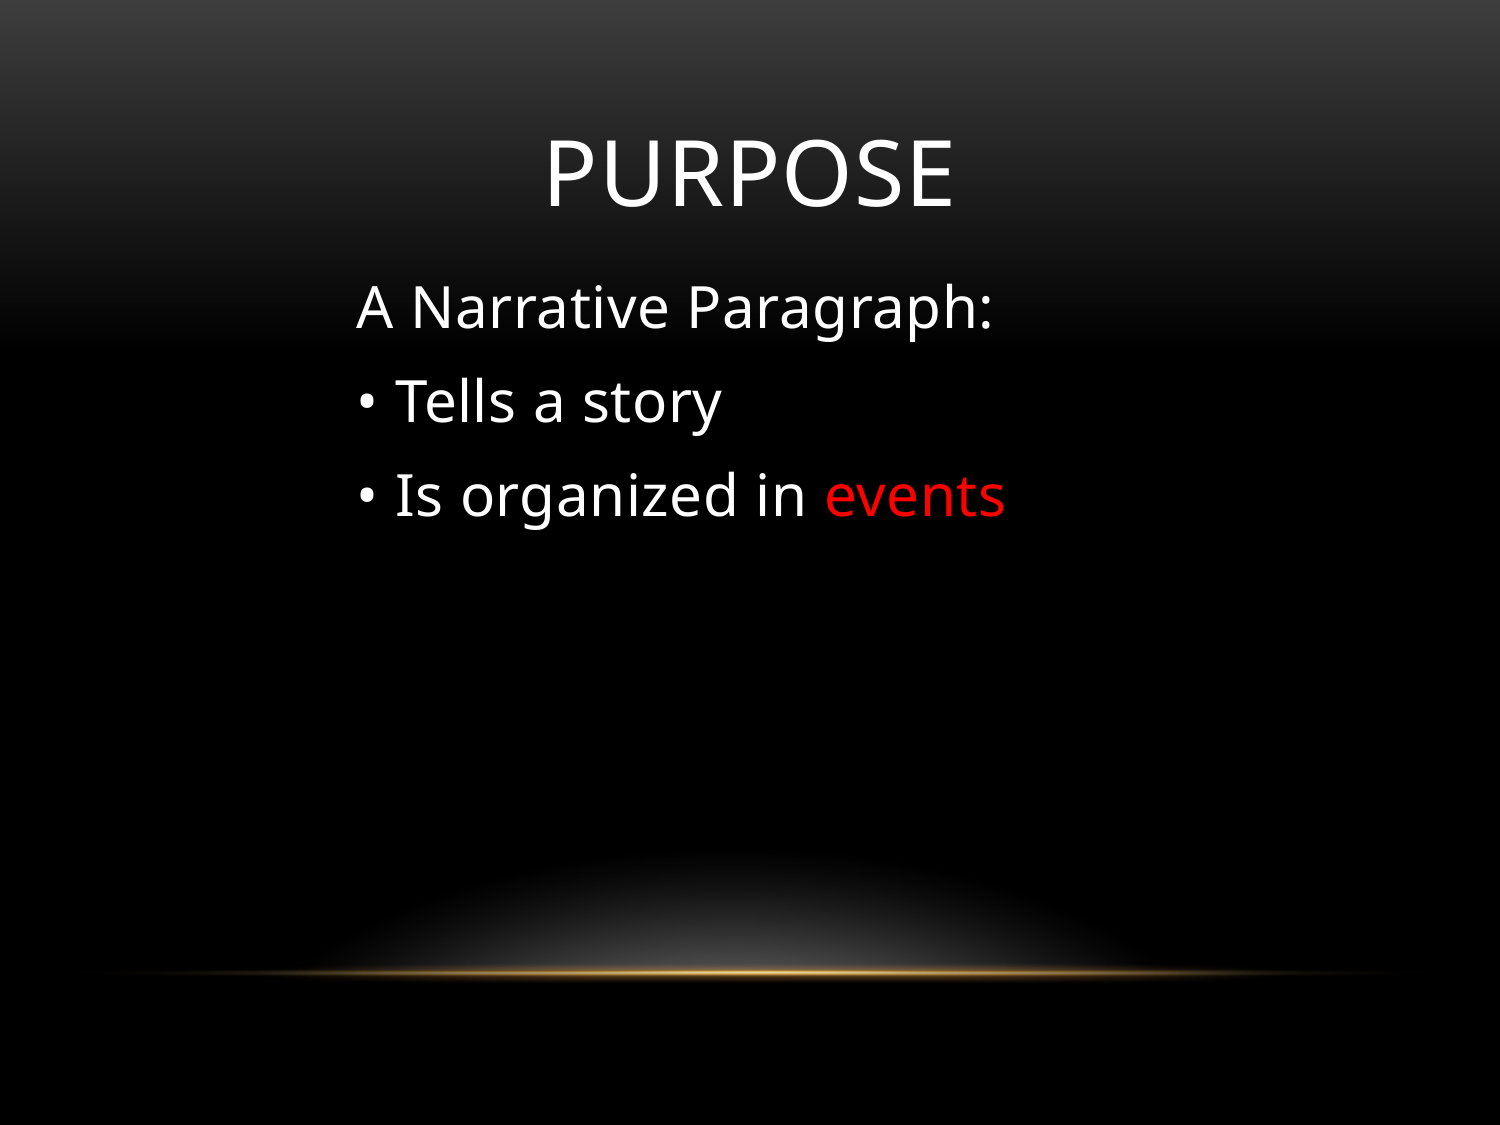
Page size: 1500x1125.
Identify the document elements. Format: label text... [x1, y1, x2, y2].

picture [0, 0, 1500, 1125]
list A Narrative Paragraph: • Tells a story • Is organized in events [341, 262, 1400, 938]
title Purpose [99, 45, 1400, 233]
